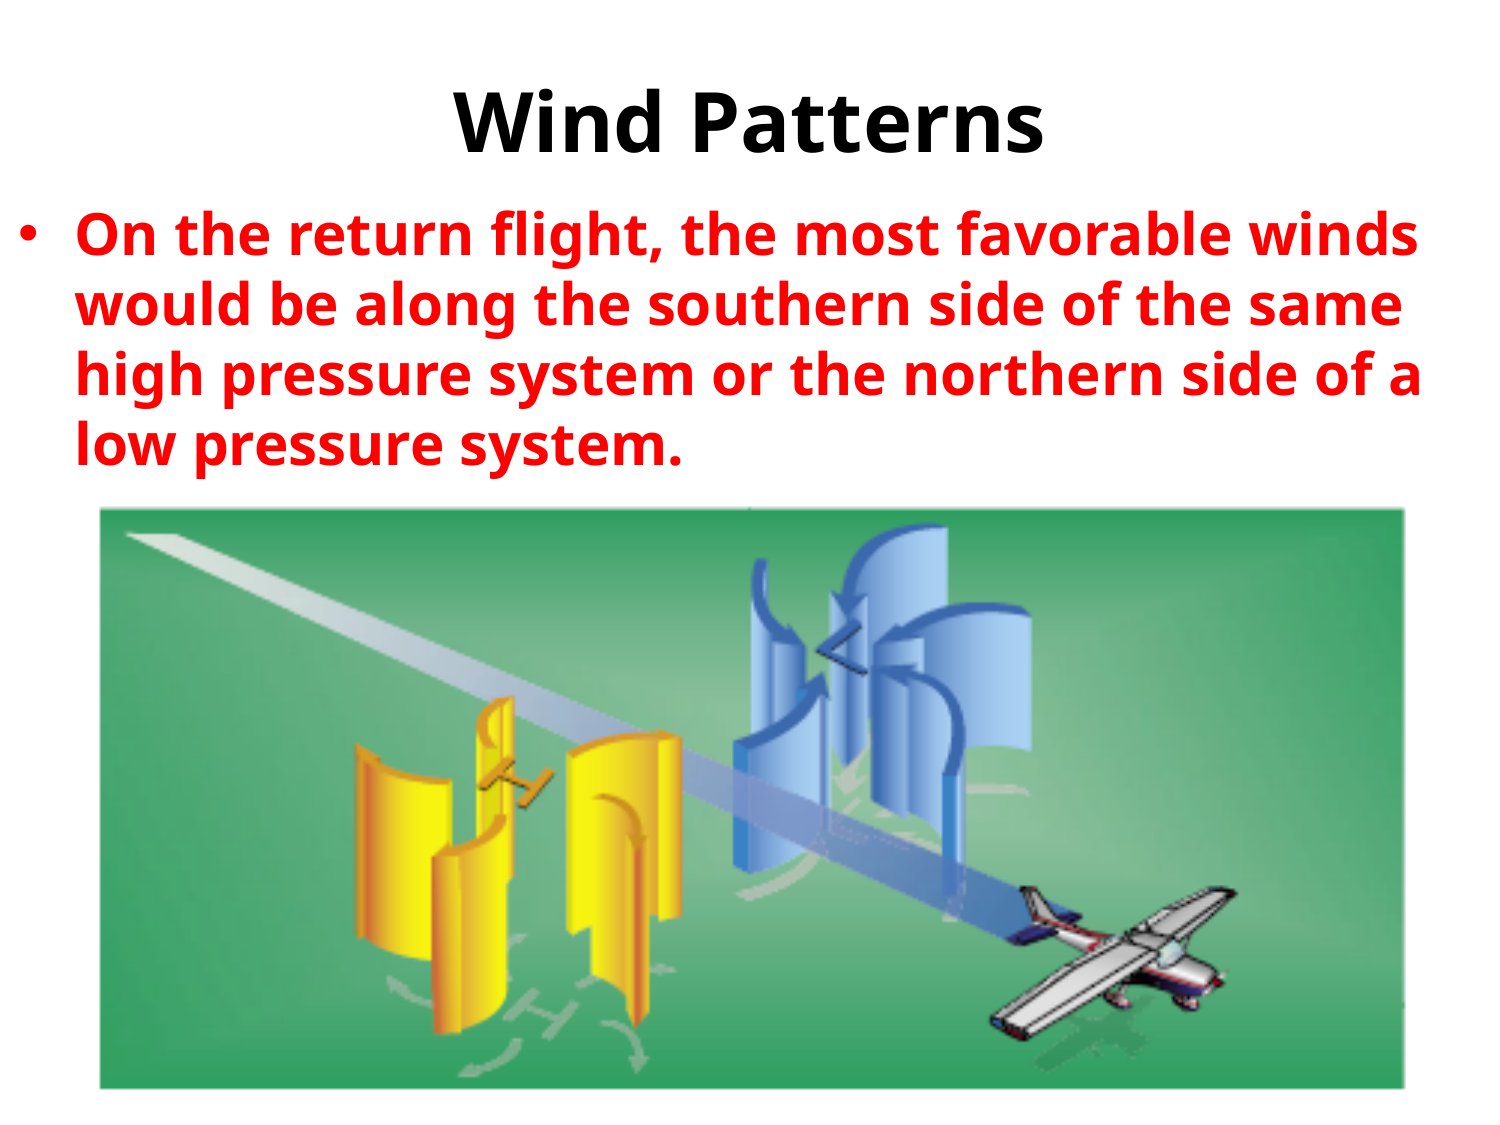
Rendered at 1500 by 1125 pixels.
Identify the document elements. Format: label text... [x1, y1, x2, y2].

title Wind Patterns [0, 24, 1500, 213]
picture [95, 504, 1409, 1097]
text_box On the return flight, the most favorable winds would be along the southern side of the same high pressure system or the northern side of a low pressure system. [3, 189, 1500, 485]
